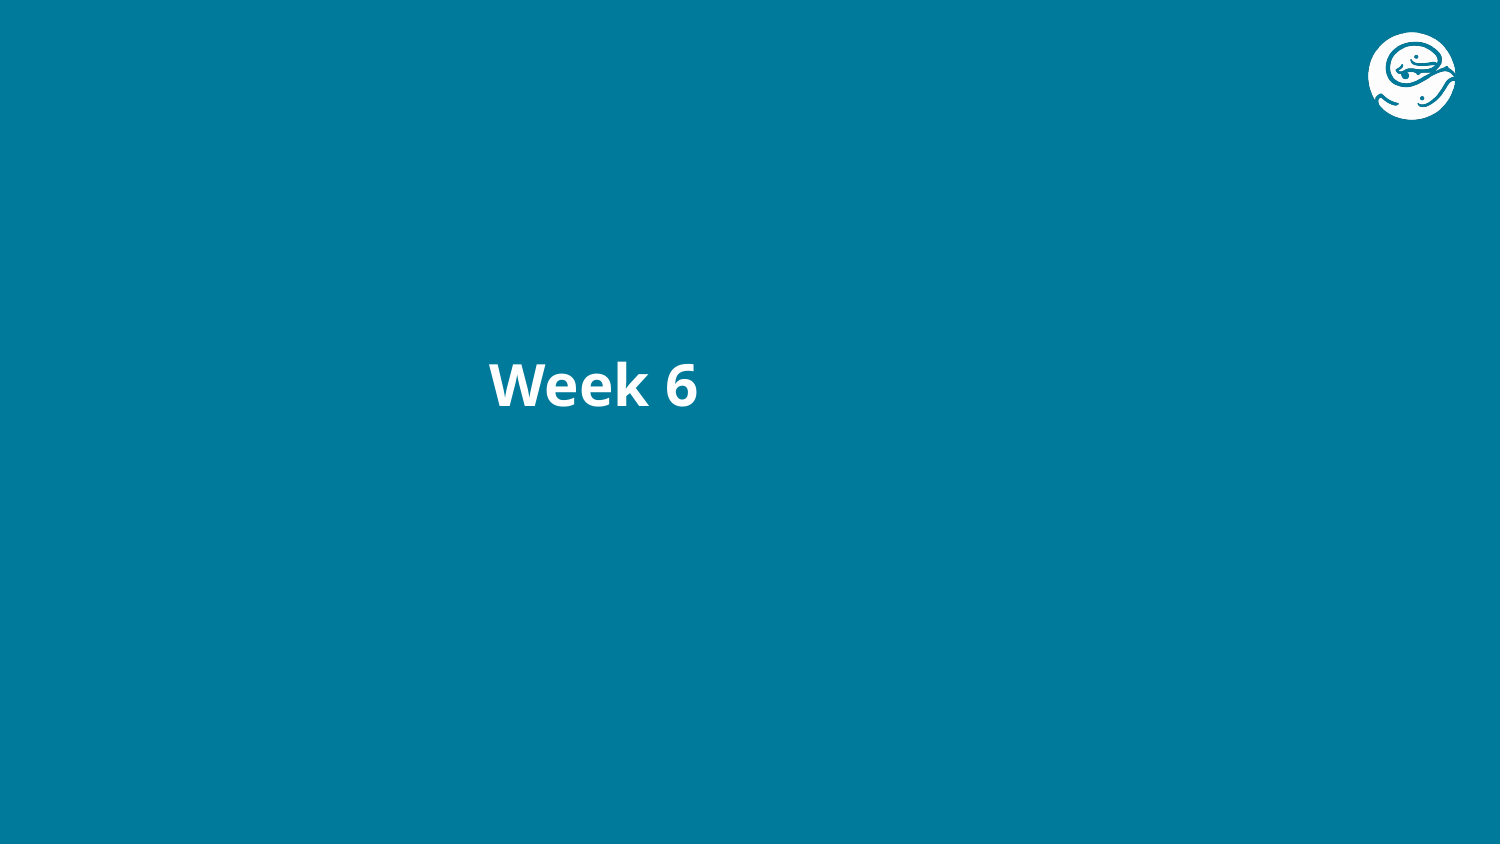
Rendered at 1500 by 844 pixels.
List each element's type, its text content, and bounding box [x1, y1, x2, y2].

picture [1391, 46, 1437, 83]
list Week 6 [474, 349, 1250, 422]
picture [1369, 33, 1454, 119]
